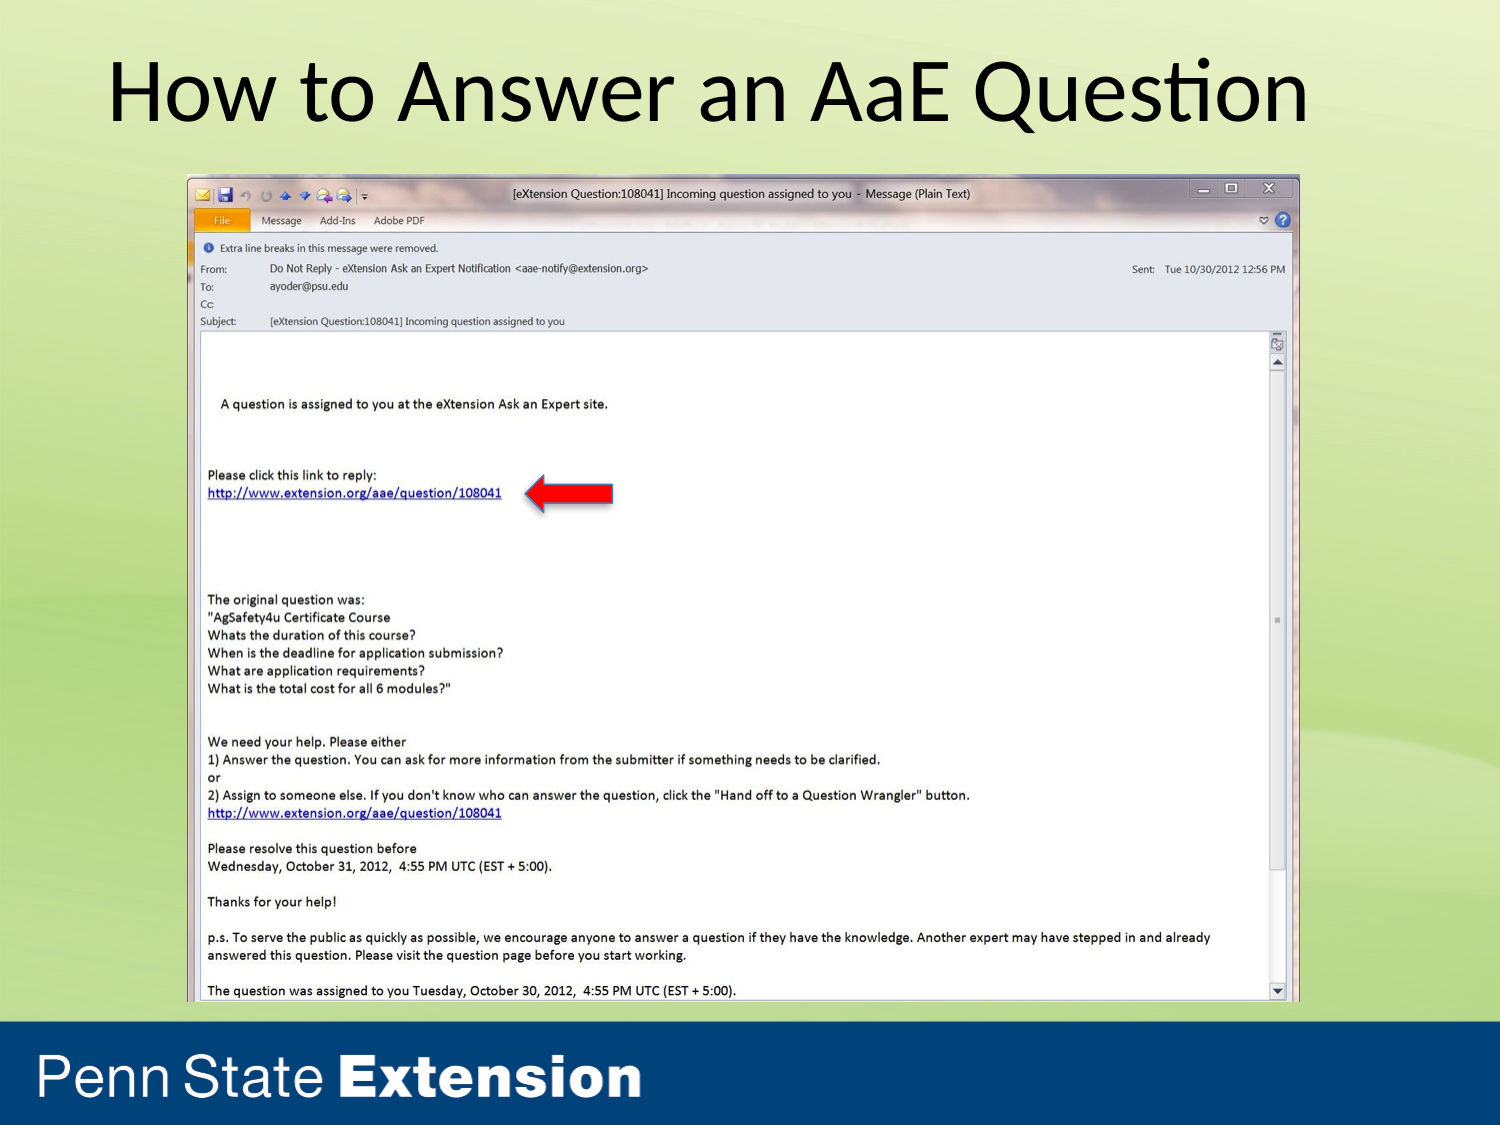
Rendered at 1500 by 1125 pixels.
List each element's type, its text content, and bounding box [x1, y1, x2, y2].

title How to Answer an AaE Question [107, 24, 1433, 145]
picture [0, 0, 1500, 1125]
